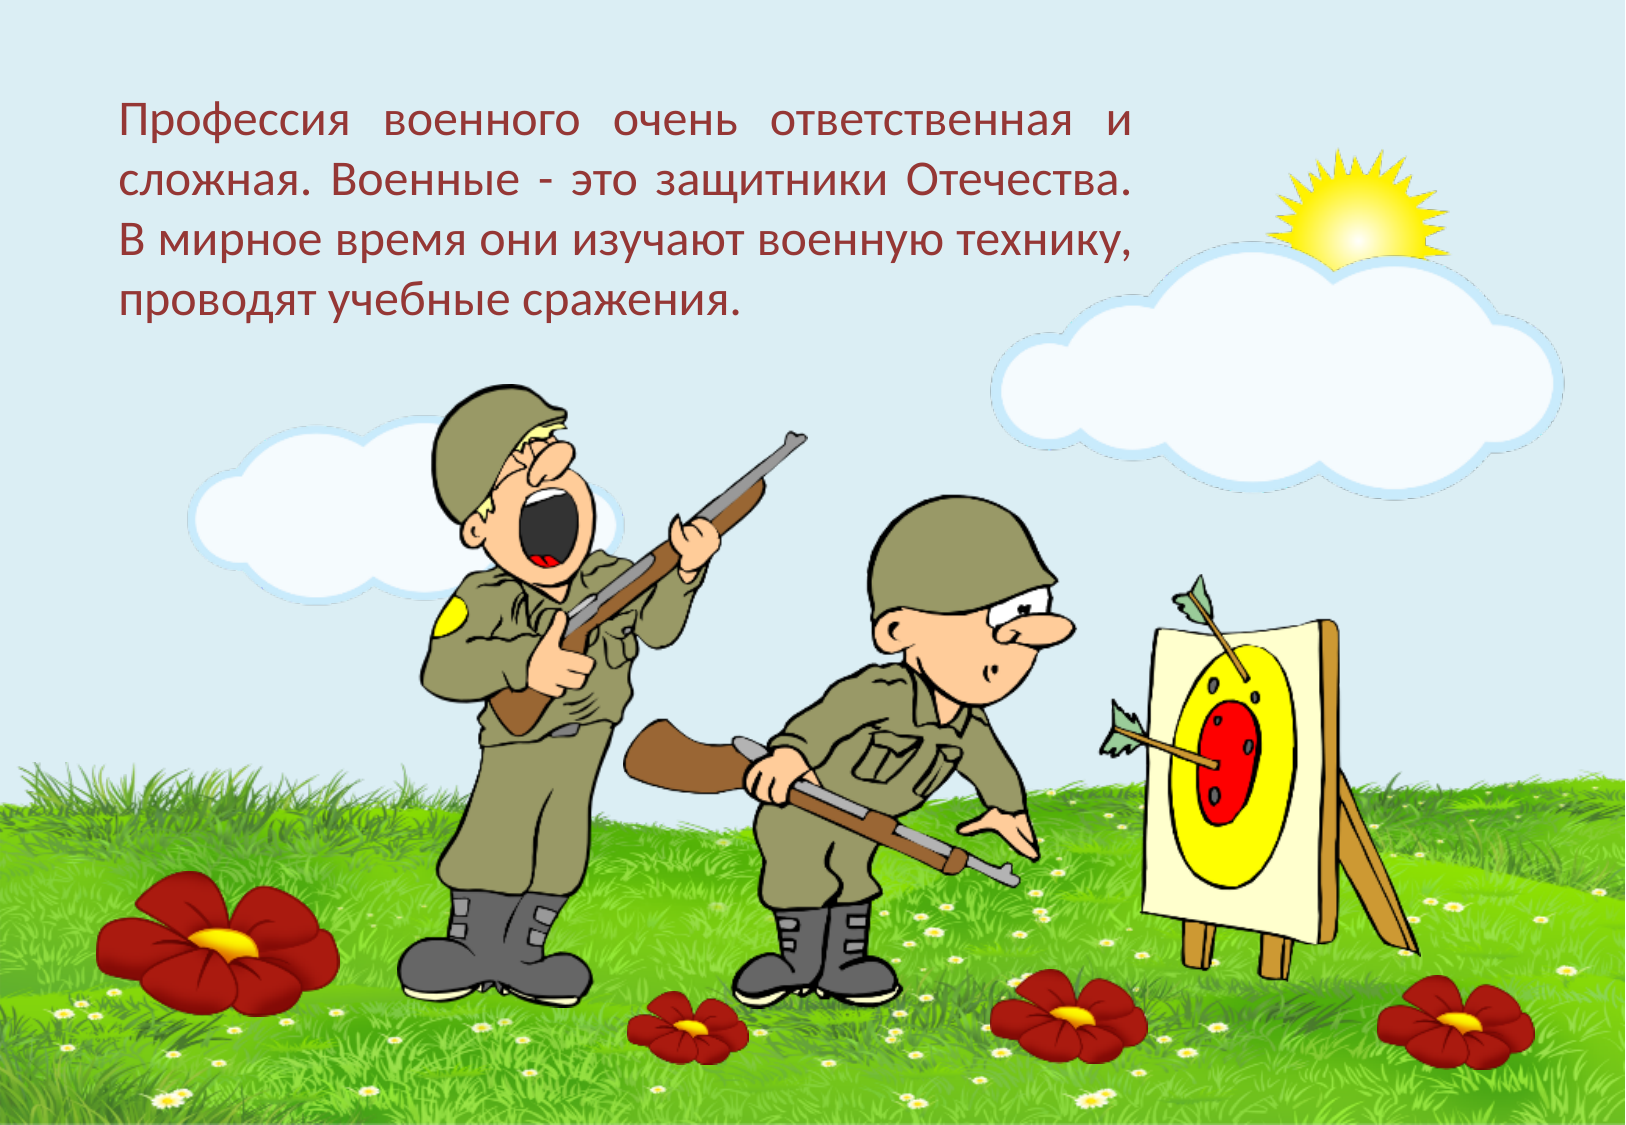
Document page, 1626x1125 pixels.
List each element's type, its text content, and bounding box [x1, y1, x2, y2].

text_box Профессия военного очень ответственная и сложная. Военные - это защитники Отечества. В мирное время они изучают военную технику, проводят учебные сражения. [103, 78, 1148, 333]
picture [0, 145, 1625, 1125]
